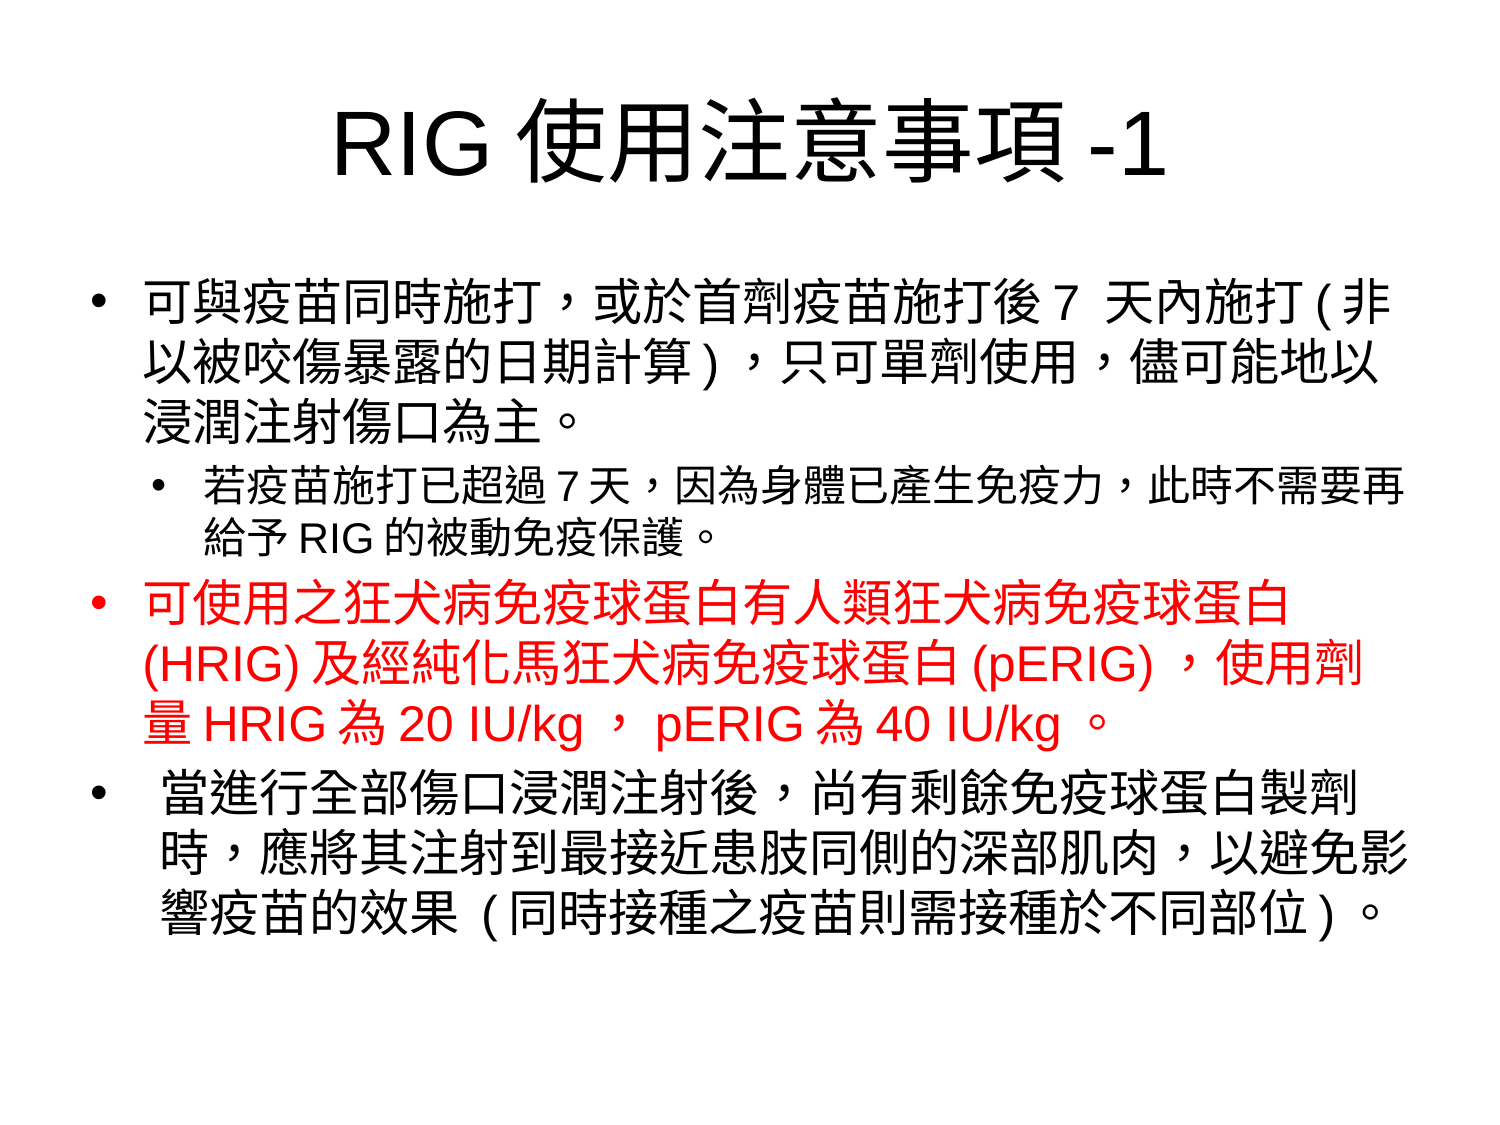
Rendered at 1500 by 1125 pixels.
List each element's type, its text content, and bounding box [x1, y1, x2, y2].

list 可與疫苗同時施打，或於首劑疫苗施打後7 天內施打(非以被咬傷暴露的日期計算)，只可單劑使用，儘可能地以浸潤注射傷口為主。 若疫苗施打已超過7天，因為身體已產生免疫力，此時不需要再給予RIG的被動免疫保護。 可使用之狂犬病免疫球蛋白有人類狂犬病免疫球蛋白(HRIG)及經純化馬狂犬病免疫球蛋白(pERIG)，使用劑量HRIG為20 IU/kg，pERIG為40 IU/kg。 當進行全部傷口浸潤注射後，尚有剩餘免疫球蛋白製劑時，應將其注射到最接近患肢同側的深部肌肉，以避免影響疫苗的效果 (同時接種之疫苗則需接種於不同部位)。 [74, 262, 1426, 1006]
title RIG使用注意事項-1 [74, 44, 1426, 233]
